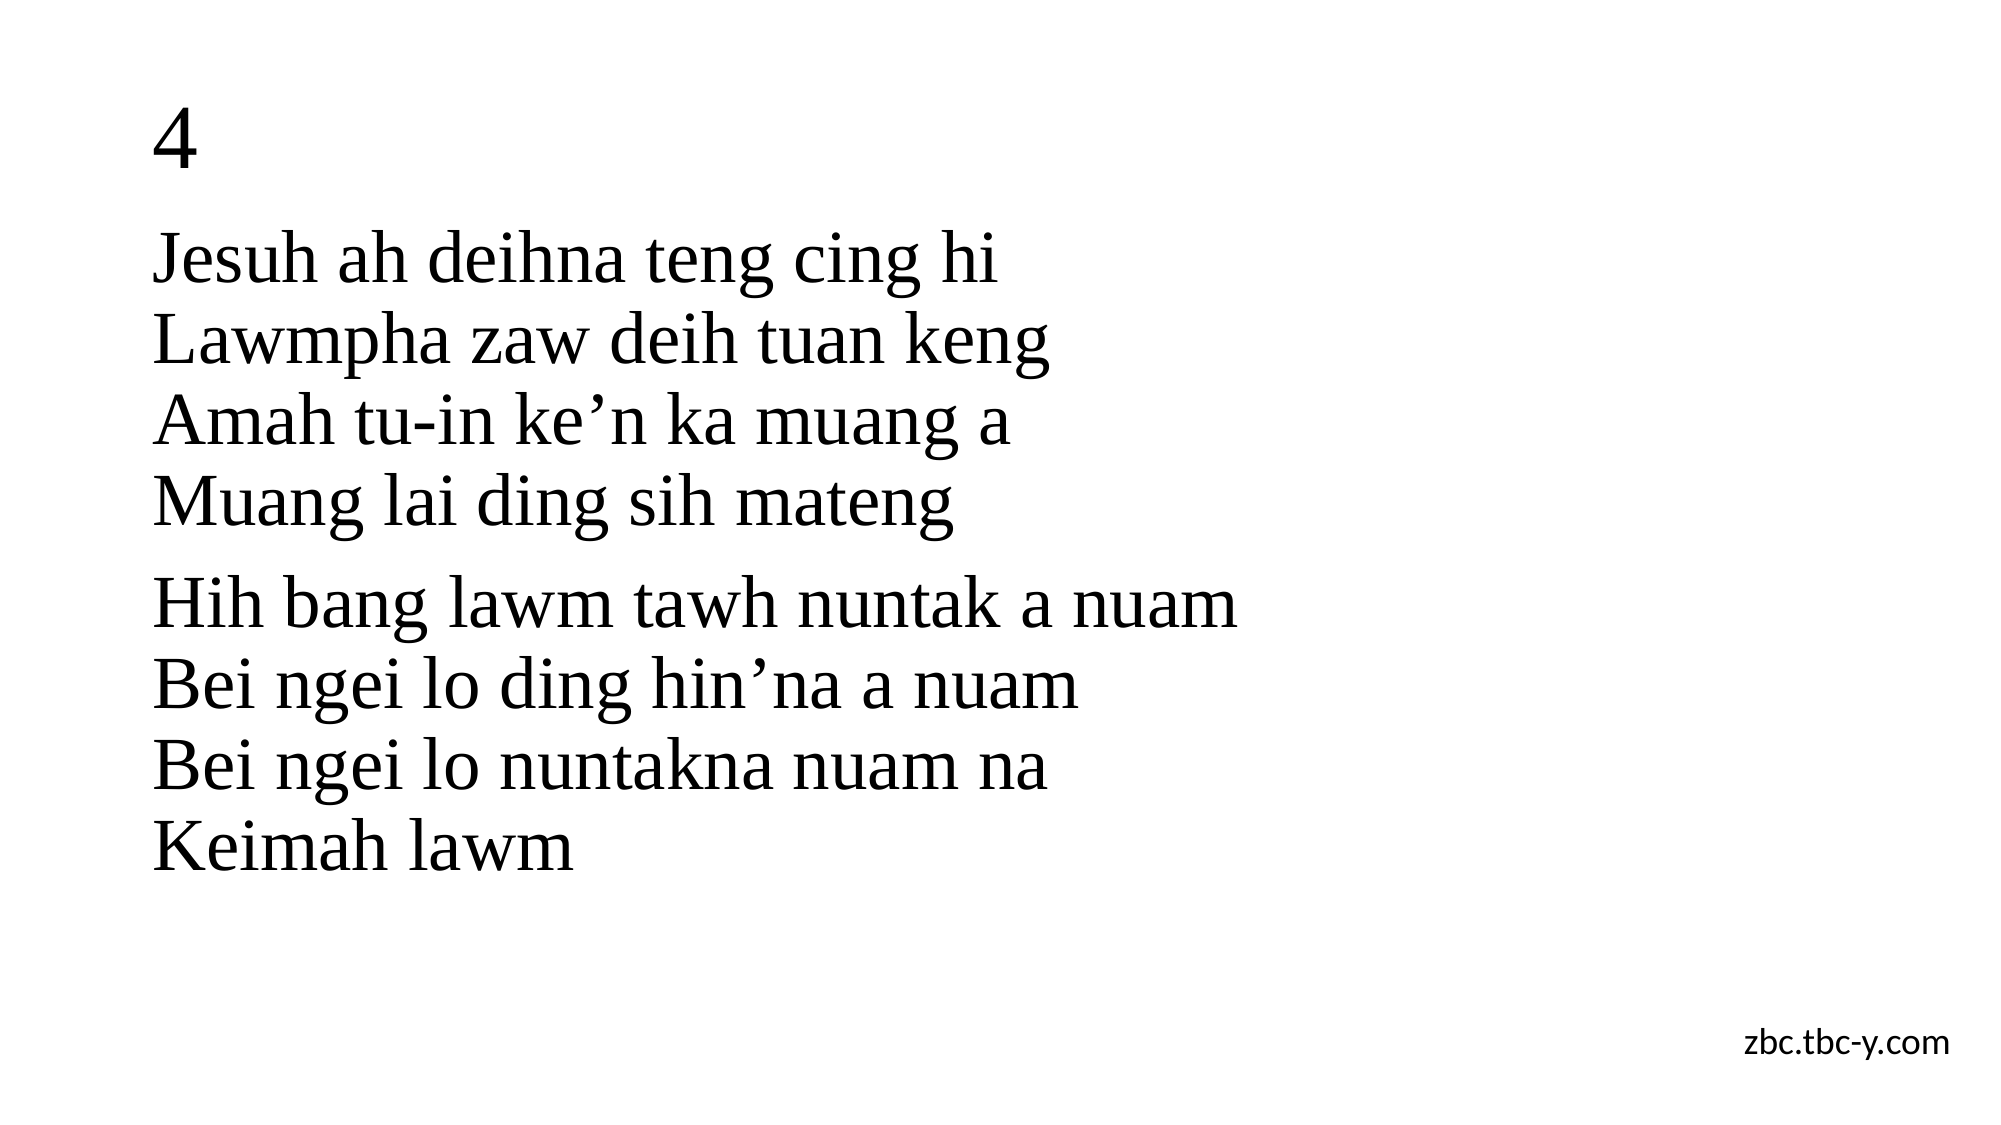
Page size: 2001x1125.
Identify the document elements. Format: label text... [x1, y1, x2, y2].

text_box zbc.tbc-y.com [1728, 1009, 2000, 1070]
list Jesuh ah deihna teng cing hi Lawmpha zaw deih tuan keng Amah tu-in ke’n ka muang a Muang lai ding sih mateng Hih bang lawm tawh nuntak a nuam Bei ngei lo ding hin’na a nuam Bei ngei lo nuntakna nuam na Keimah lawm [137, 210, 1863, 1023]
title 4 [137, 58, 1863, 210]
